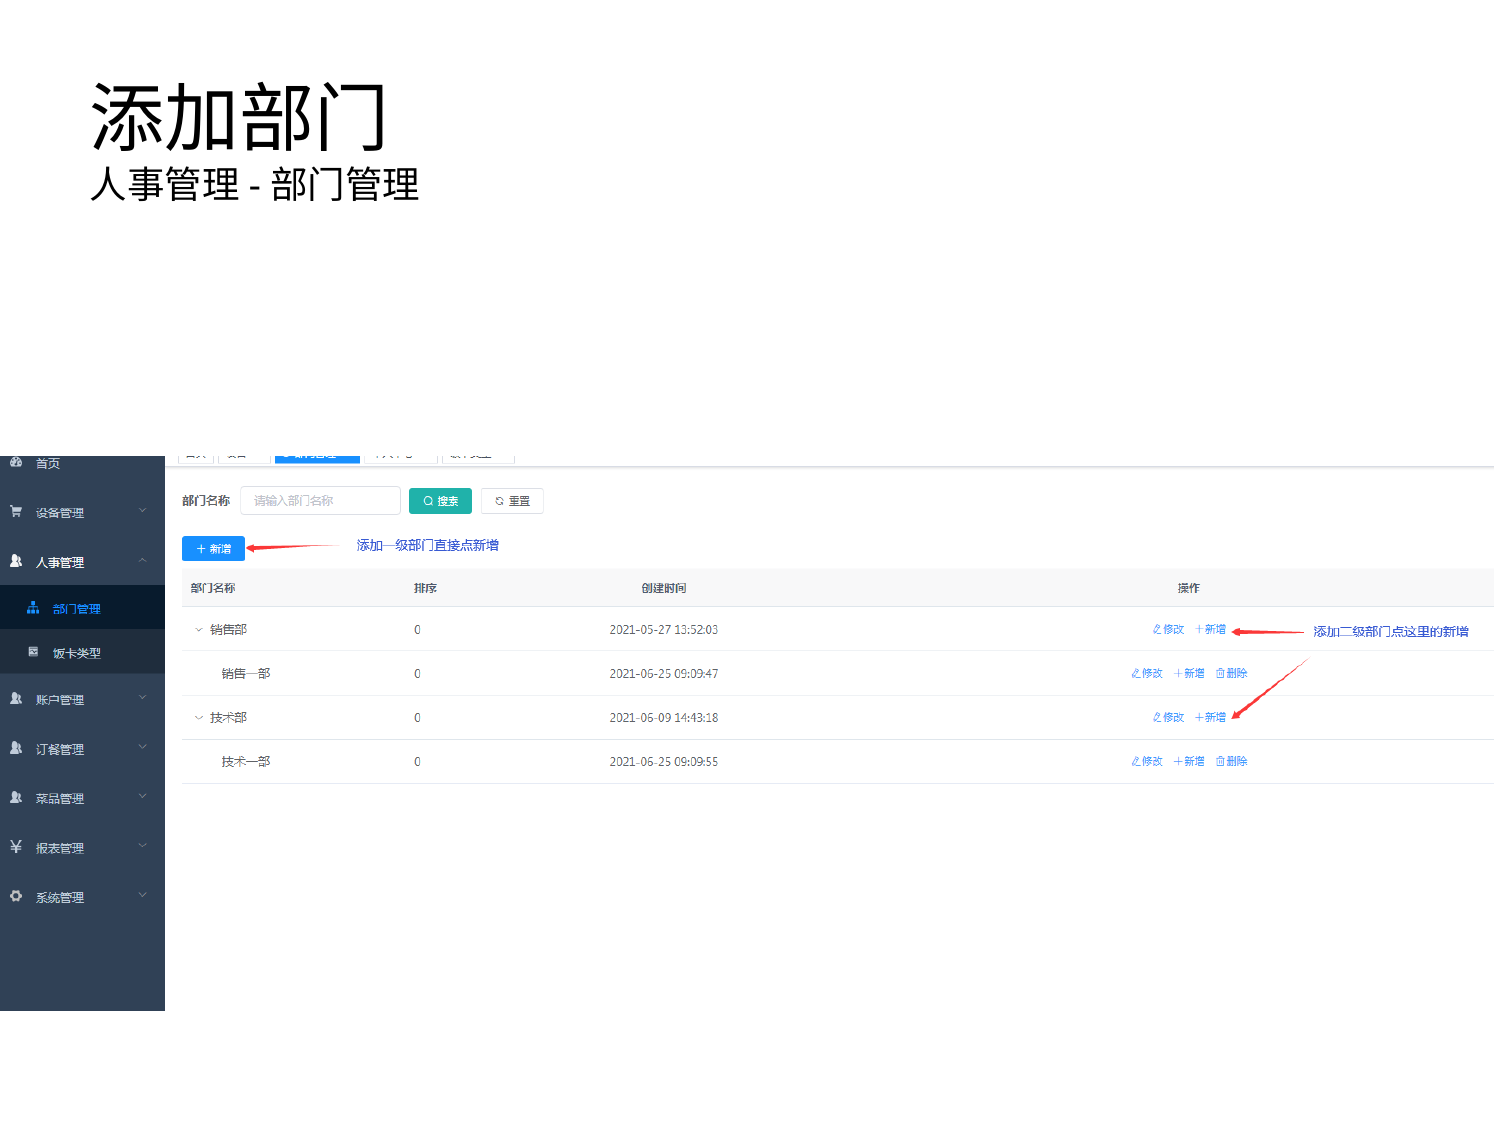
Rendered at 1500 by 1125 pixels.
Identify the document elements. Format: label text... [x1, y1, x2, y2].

picture [0, 456, 1494, 1011]
title 添加部门 人事管理-部门管理 [74, 44, 1426, 277]
